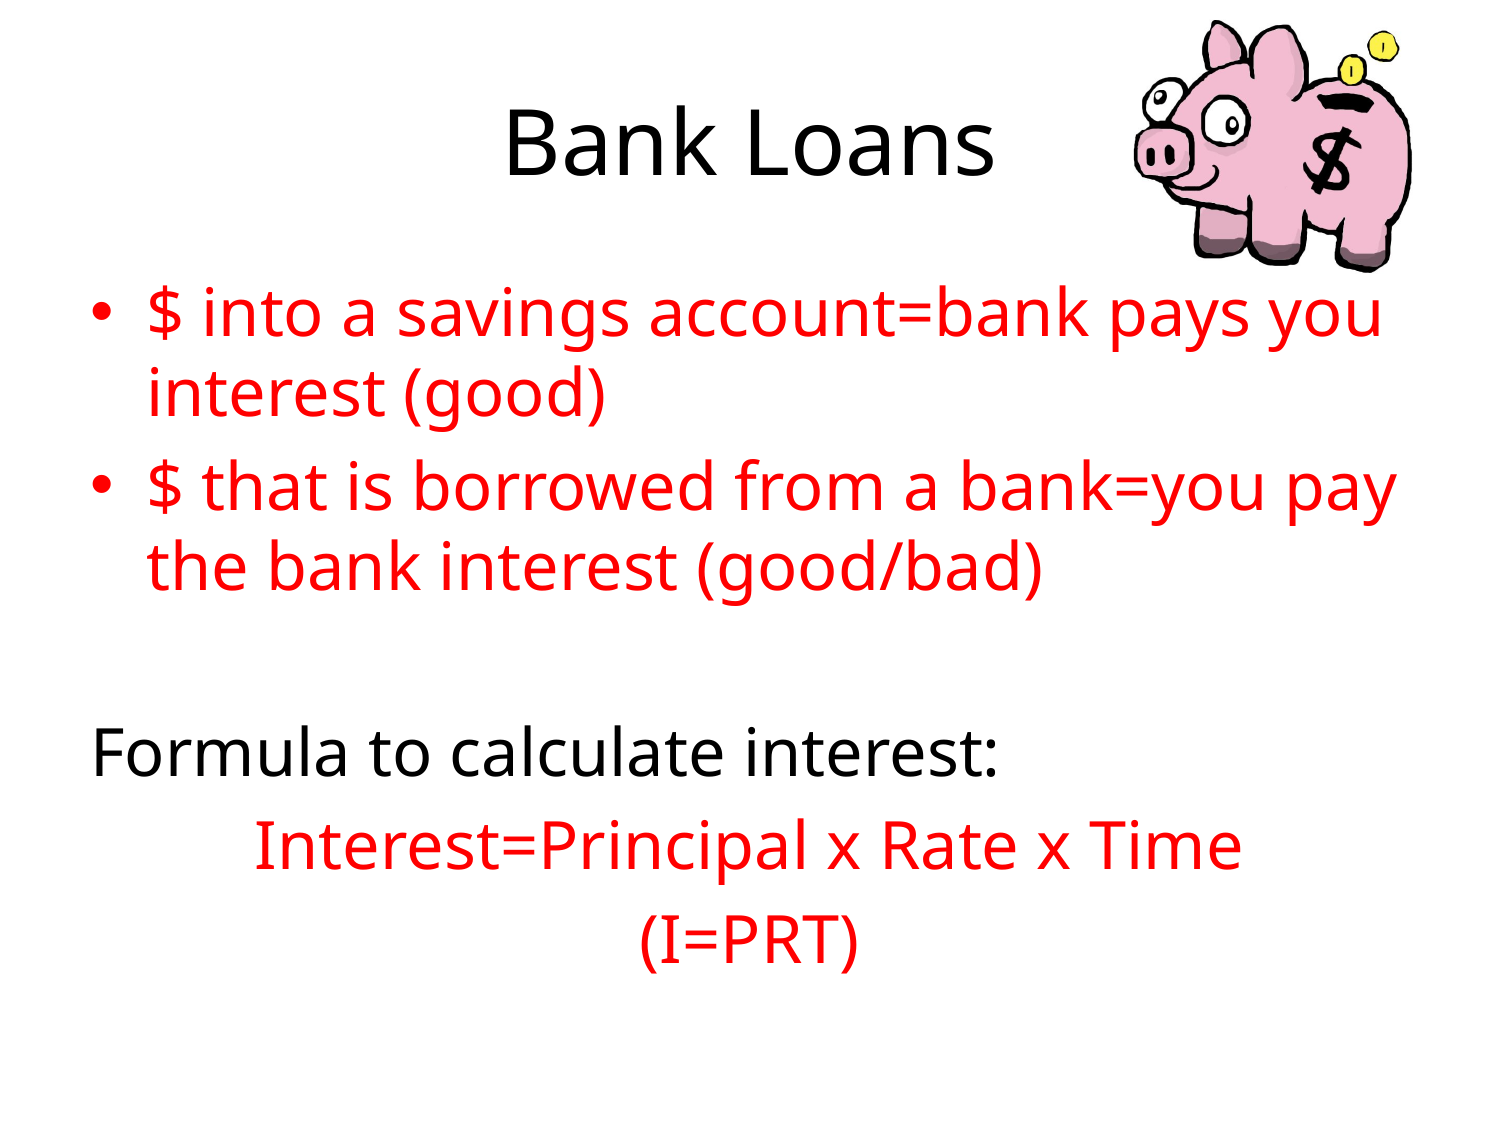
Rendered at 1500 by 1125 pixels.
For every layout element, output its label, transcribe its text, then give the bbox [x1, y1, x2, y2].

picture [1099, 6, 1413, 297]
list $ into a savings account=bank pays you interest (good) $ that is borrowed from a bank=you pay the bank interest (good/bad) Formula to calculate interest: Interest=Principal x Rate x Time (I=PRT) [75, 262, 1425, 1005]
title Bank Loans [75, 45, 1094, 233]
title Bank Loans [1416, 45, 1425, 233]
